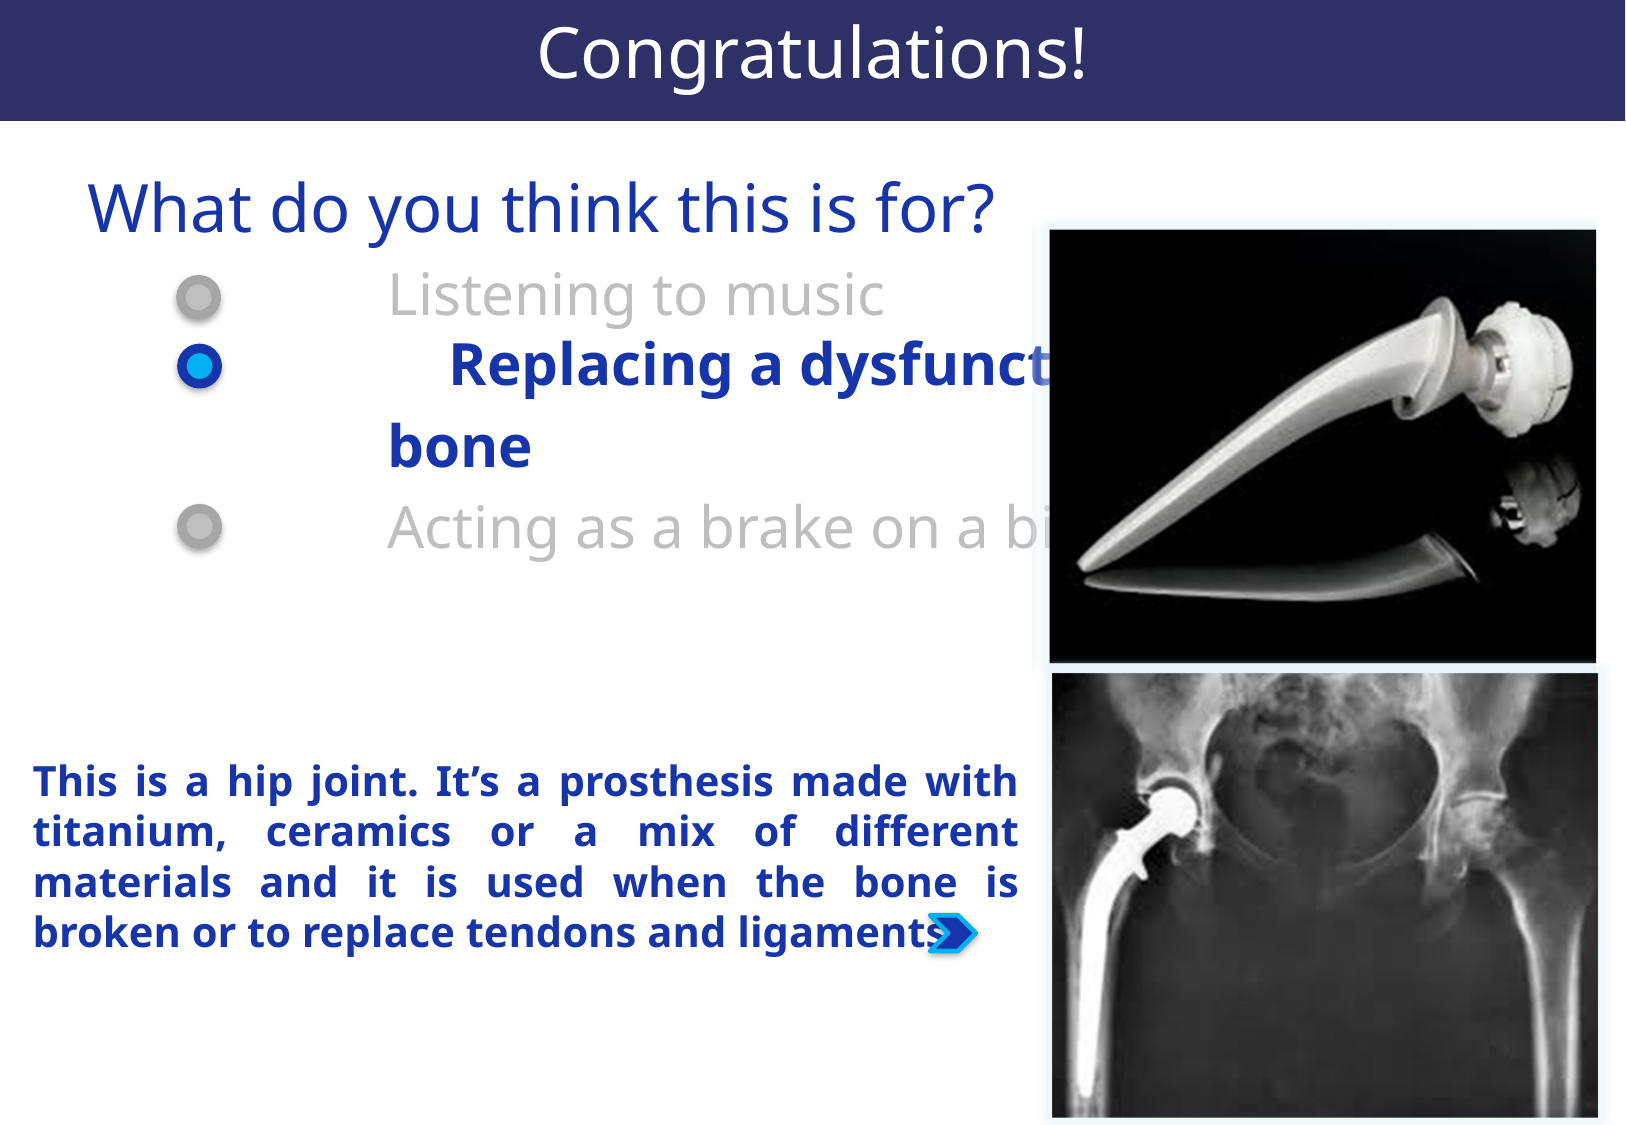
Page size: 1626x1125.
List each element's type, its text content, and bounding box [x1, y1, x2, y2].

text_box [929, 914, 977, 952]
text_box This is a hip joint. It’s a prosthesis made with titanium, ceramics or a mix of different materials and it is used when the bone is broken or to replace tendons and ligaments. [17, 747, 1026, 963]
list What do you think this is for? Listening to music Replacing a dysfunctional bone Acting as a brake on a bike [72, 158, 1536, 747]
title Congratulations! [0, 0, 1625, 116]
text_box [180, 278, 218, 316]
picture [1031, 210, 1612, 1125]
text_box [181, 347, 219, 385]
text_box [181, 507, 219, 545]
